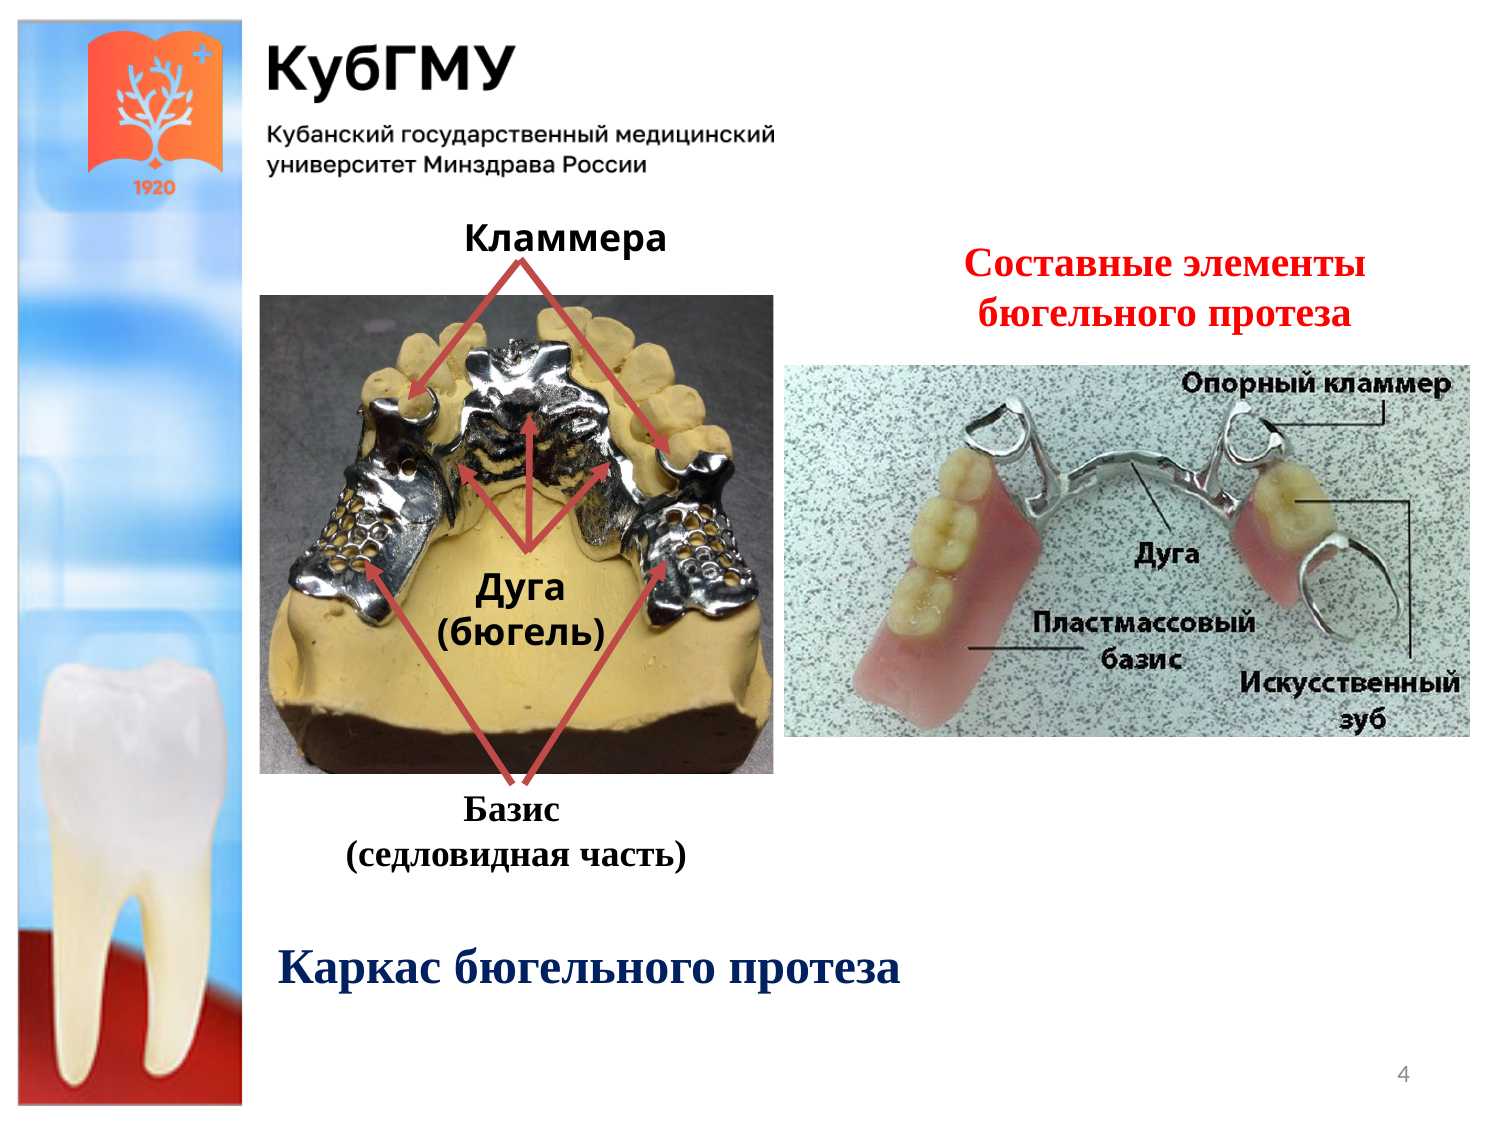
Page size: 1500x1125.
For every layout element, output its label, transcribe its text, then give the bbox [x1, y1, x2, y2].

slide_number 4 [1074, 1042, 1425, 1103]
picture [783, 364, 1471, 737]
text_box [259, 206, 774, 883]
text_box Каркас бюгельного протеза [263, 926, 917, 1002]
text_box Составные элементы бюгельного протеза [875, 227, 1455, 342]
picture [17, 18, 774, 1107]
